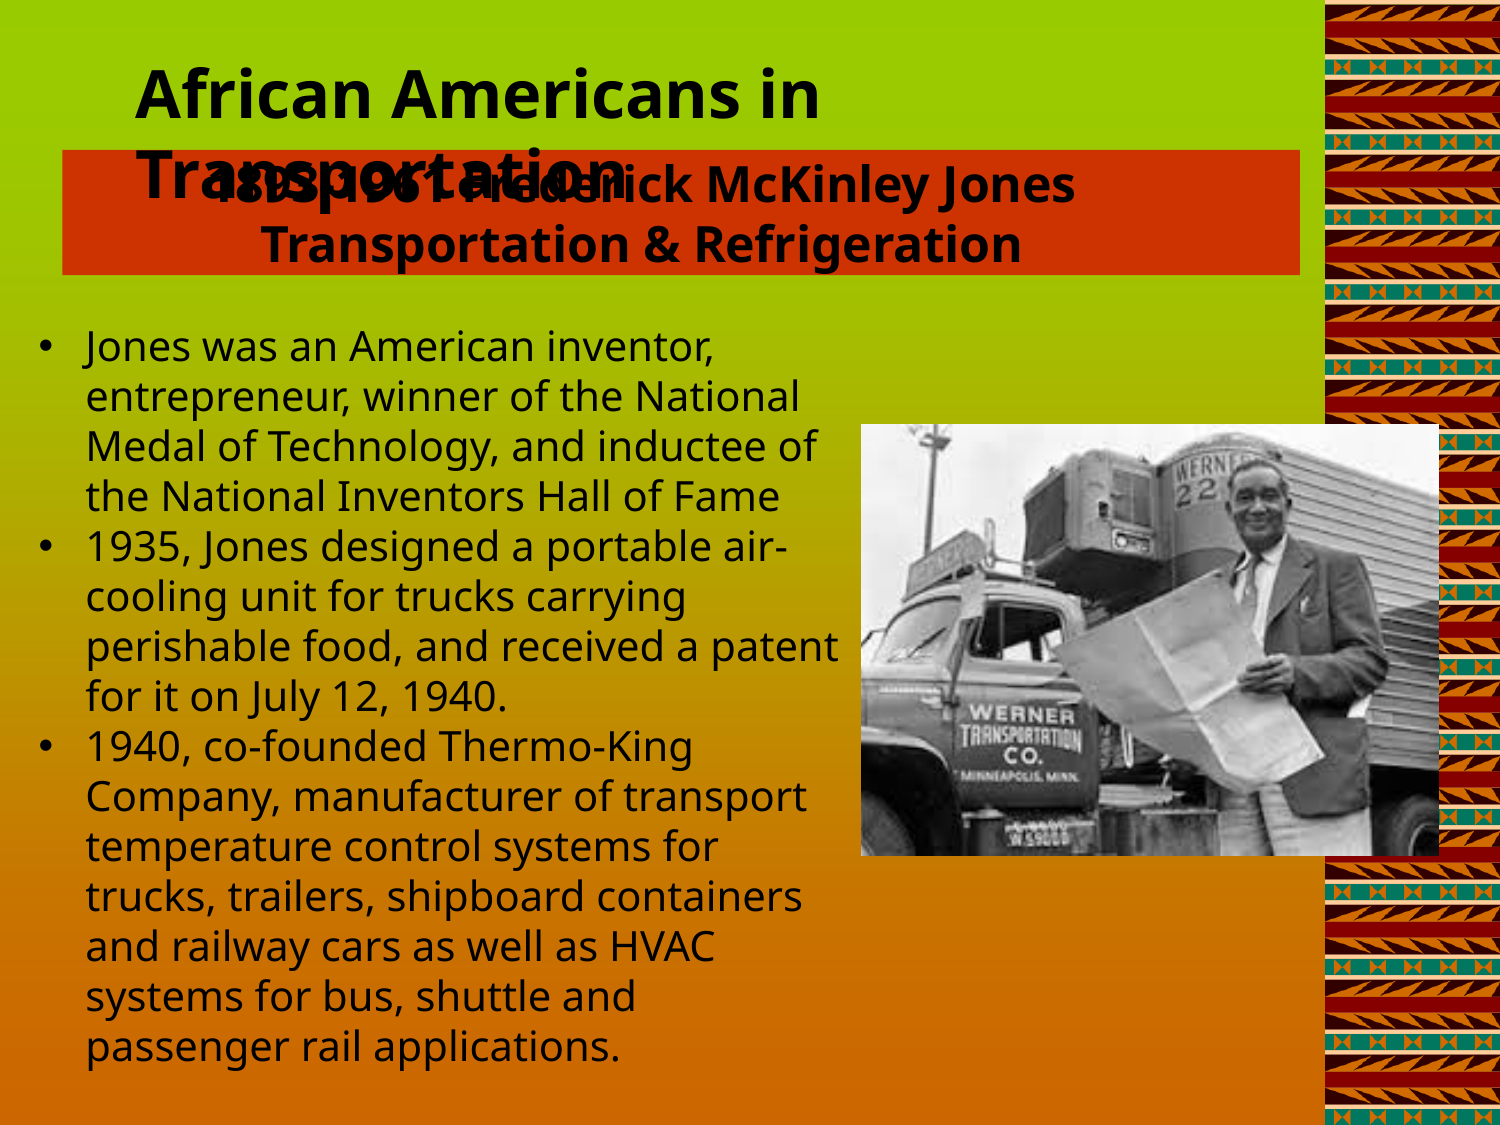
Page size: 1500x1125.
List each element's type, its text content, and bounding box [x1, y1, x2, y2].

text_box African Americans in Transportation [133, 52, 1217, 134]
picture [0, 0, 1500, 1125]
text_box 1893-1961 Frederick McKinley Jones Transportation & Refrigeration [75, 152, 1206, 214]
text_box Jones was an American inventor, entrepreneur, winner of the National Medal of Technology, and inductee of the National Inventors Hall of Fame 1935, Jones designed a portable air-cooling unit for trucks carrying perishable food, and received a patent for it on July 12, 1940. 1940, co-founded Thermo-King Company, manufacturer of transport temperature control systems for trucks, trailers, shipboard containers and railway cars as well as HVAC systems for bus, shuttle and passenger rail applications. [23, 312, 862, 1078]
text_box [62, 149, 1300, 276]
